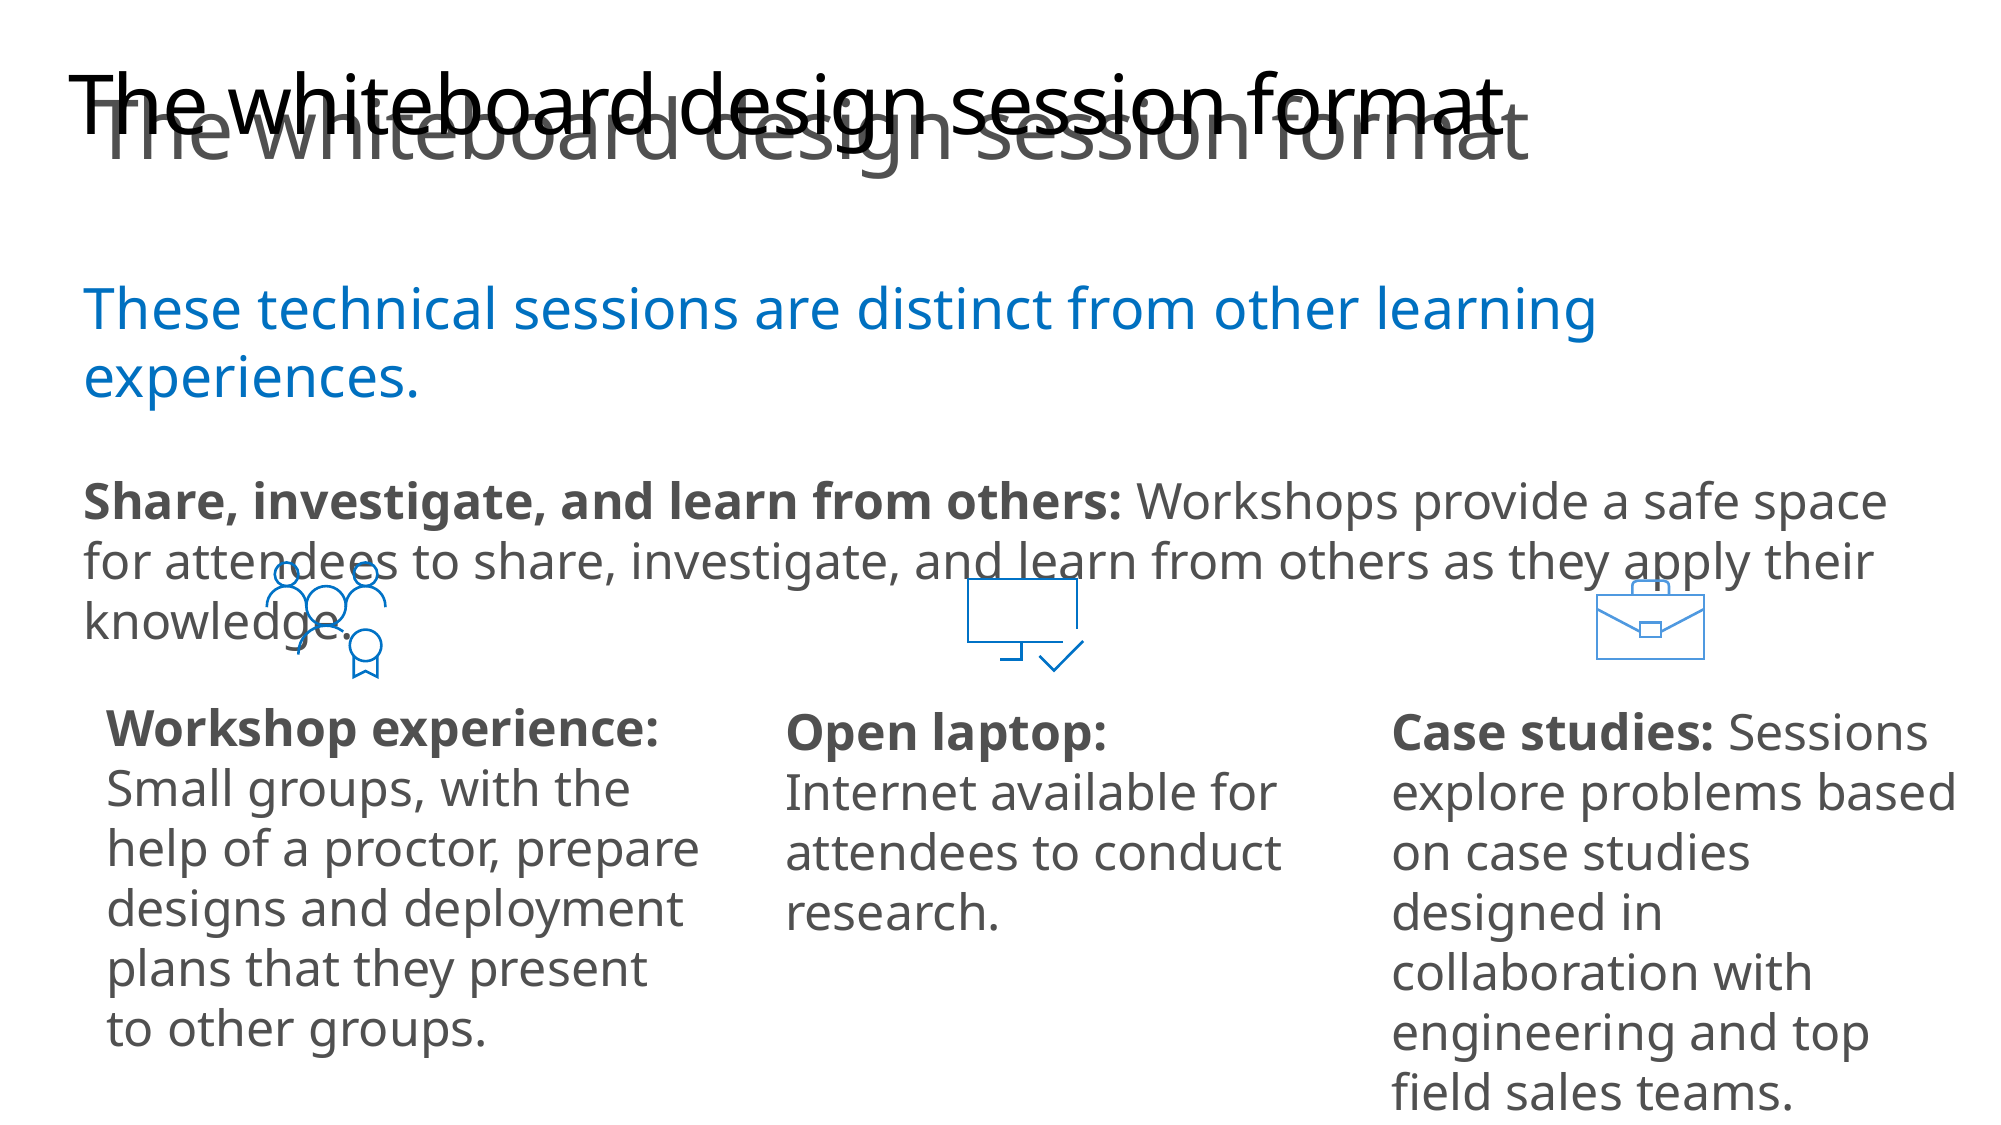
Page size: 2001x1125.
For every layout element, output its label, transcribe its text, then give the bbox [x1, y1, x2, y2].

title The whiteboard design session format [44, 47, 1957, 196]
text_box [349, 629, 382, 677]
text_box These technical sessions are distinct from other learning experiences. Share, investigate, and learn from others: Workshops provide a safe space for attendees to share, investigate, and learn from others as they apply their knowledge. [69, 264, 1933, 657]
text_box [968, 579, 1078, 660]
text_box [1040, 641, 1083, 671]
text_box Open laptop: Internet available for attendees to conduct research. [770, 693, 1325, 948]
text_box Workshop experience: Small groups, with the help of a proctor, prepare designs and deployment plans that they present to other groups. [91, 688, 719, 1064]
text_box [1597, 580, 1705, 659]
text_box [266, 562, 386, 654]
text_box The whiteboard design session format [69, 72, 1982, 221]
text_box Case studies: Sessions explore problems based on case studies designed in collaboration with engineering and top field sales teams. [1376, 693, 1982, 1125]
